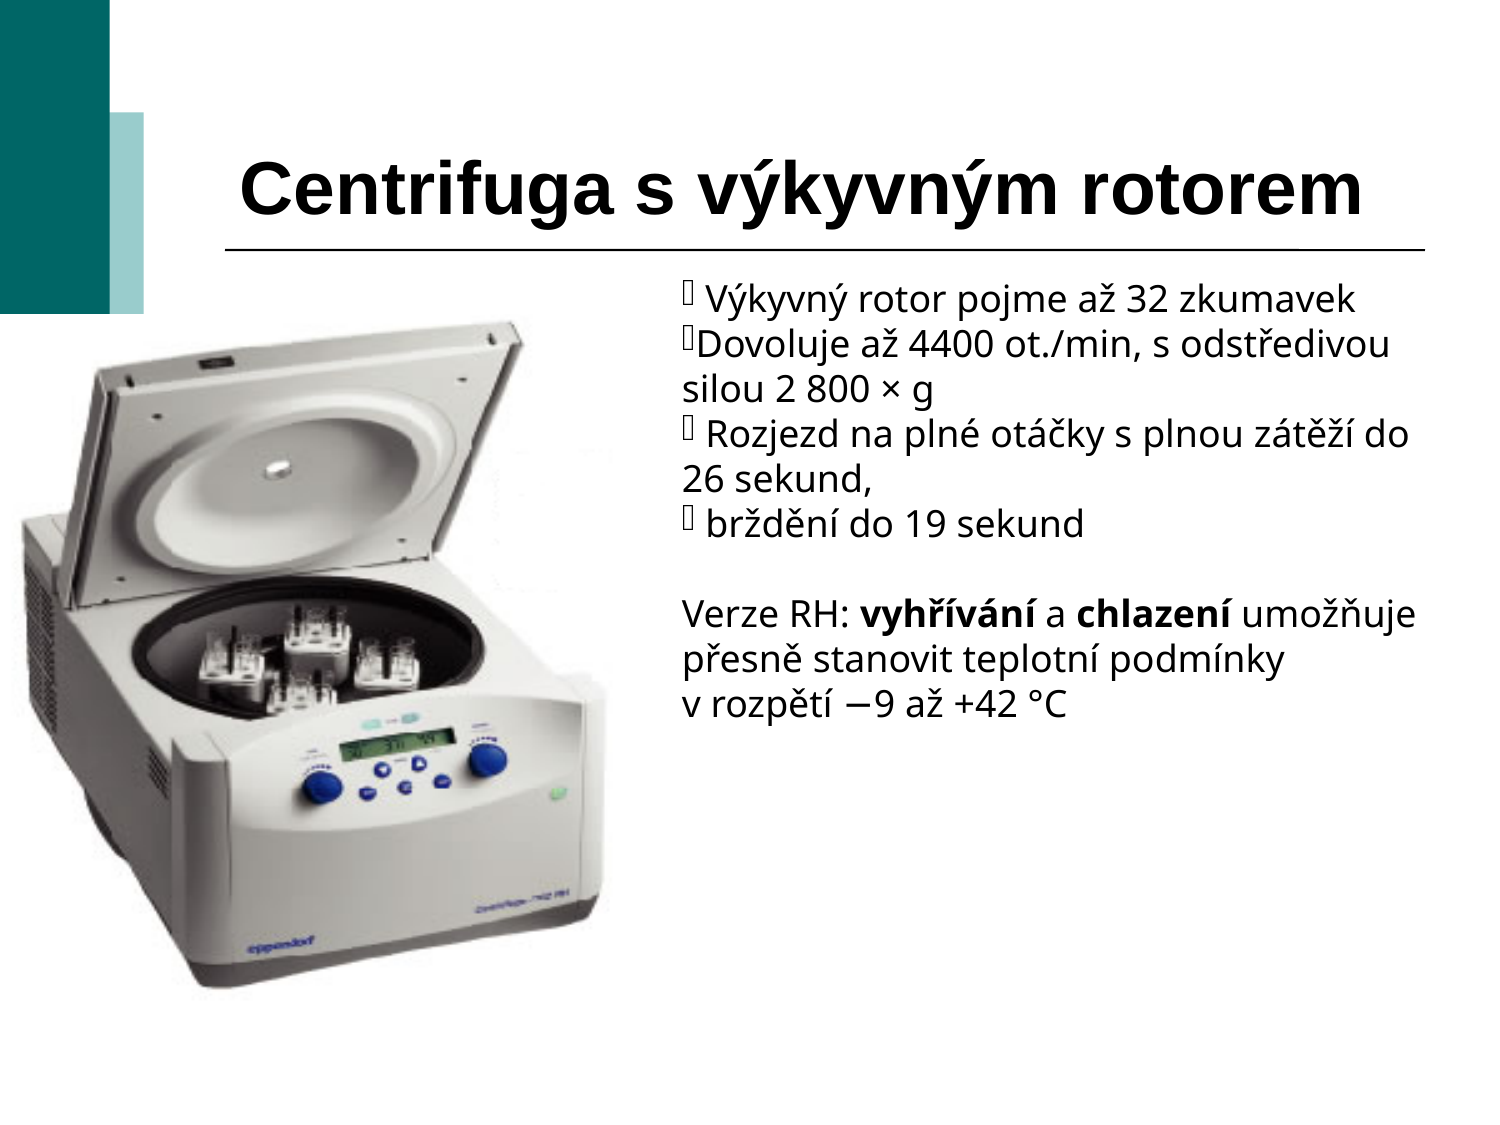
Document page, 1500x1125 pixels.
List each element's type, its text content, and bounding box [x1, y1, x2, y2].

picture [0, 314, 650, 1012]
text_box Centrifuga s výkyvným rotorem [224, 49, 1425, 237]
text_box Výkyvný rotor pojme až 32 zkumavek Dovoluje až 4400 ot./min, s odstředivou silou 2 800 × g Rozjezd na plné otáčky s plnou zátěží do 26 sekund, brždění do 19 sekund Verze RH: vyhřívání a chlazení umožňuje přesně stanovit teplotní podmínky v rozpětí −9 až +42 °C [667, 267, 1447, 822]
